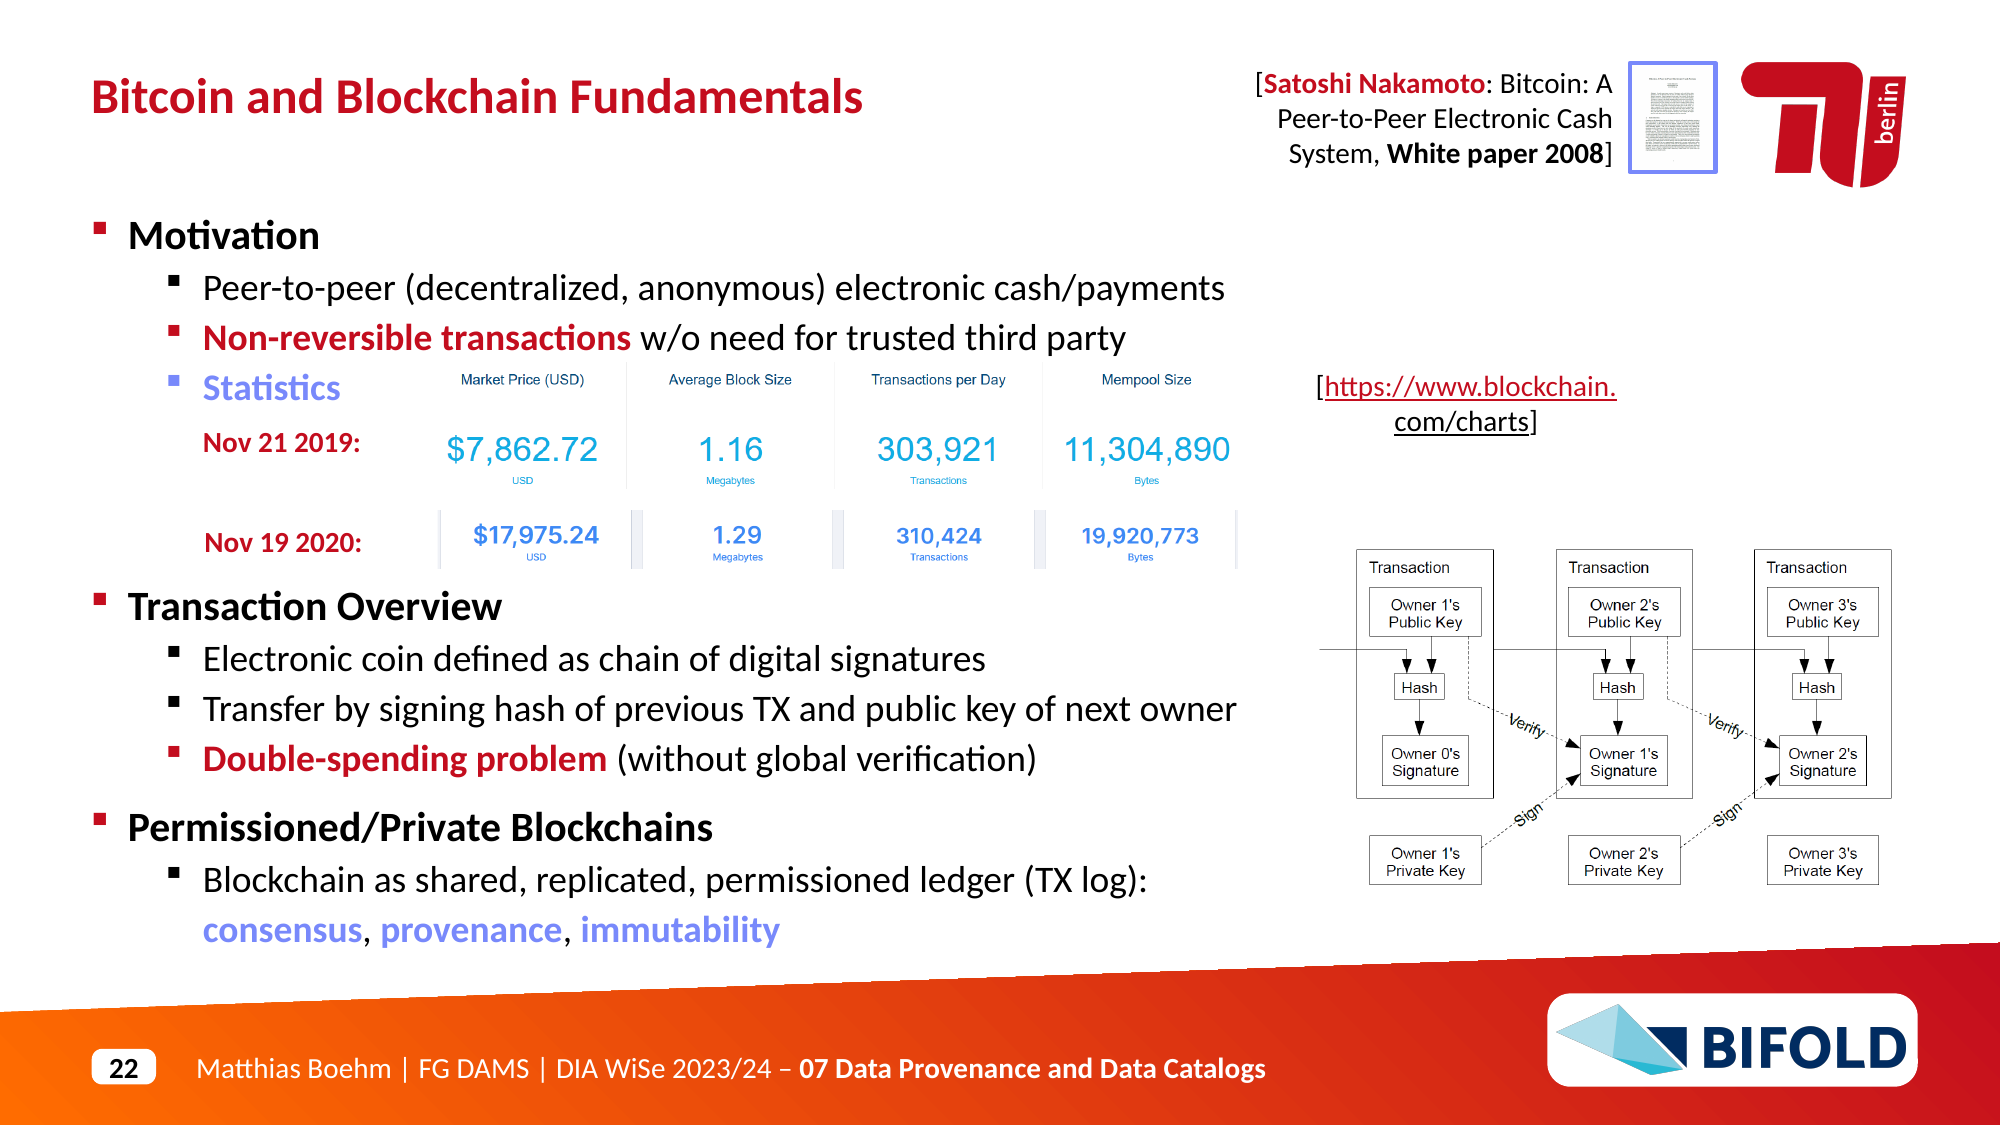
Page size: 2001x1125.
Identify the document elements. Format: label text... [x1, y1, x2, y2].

picture [1631, 64, 1714, 170]
text_box [Satoshi Nakamoto: Bitcoin: A Peer-to-Peer Electronic Cash System, White paper 2008] [1208, 56, 1614, 177]
picture [437, 510, 1238, 569]
text_box [https://www.blockchain. com/charts] [1259, 360, 1673, 445]
list Motivation Peer-to-peer (decentralized, anonymous) electronic cash/payments Non-reversible transactions w/o need for trusted third party Statistics Nov 21 2019: Nov 19 2020: Transaction Overview Electronic coin defined as chain of digital signatures Transfer by signing hash of previous TX and public key of next owner Double-spending problem (without global verification) Permissioned/Private Blockchains Blockchain as shared, replicated, permissioned ledger (TX log): consensus, provenance, immutability [90, 208, 1908, 948]
picture [1302, 539, 1899, 890]
list Bitcoin and Blockchain Fundamentals [91, 65, 1455, 183]
picture [437, 362, 1238, 489]
picture [1741, 62, 1906, 188]
picture [1556, 1004, 1906, 1075]
